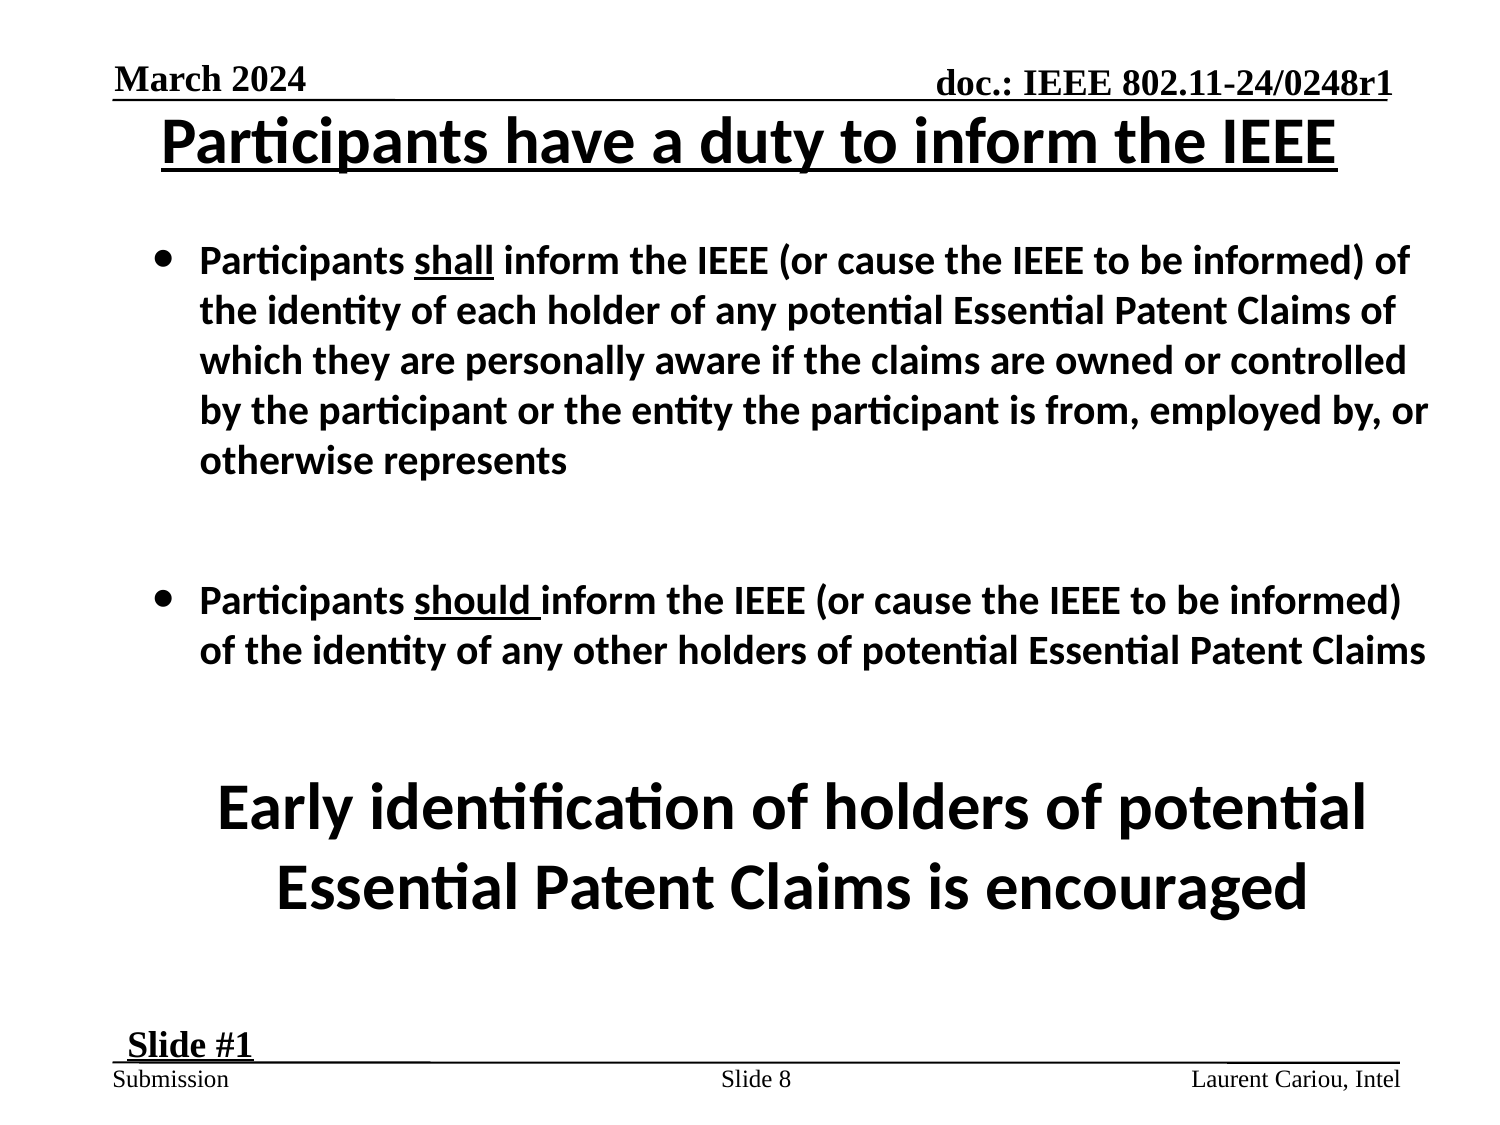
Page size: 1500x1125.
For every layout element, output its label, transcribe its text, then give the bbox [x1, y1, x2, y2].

text_box Slide #1 [112, 1012, 269, 1073]
slide_number Slide 8 [712, 1061, 800, 1123]
list Participants shall inform the IEEE (or cause the IEEE to be informed) of the identity of each holder of any potential Essential Patent Claims of which they are personally aware if the claims are owned or controlled by the participant or the entity the participant is from, employed by, or otherwise represents Participants should inform the IEEE (or cause the IEEE to be informed) of the identity of any other holders of potential Essential Patent Claims Early identification of holders of potential Essential Patent Claims is encouraged [62, 224, 1451, 901]
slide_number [114, 54, 493, 100]
title Participants have a duty to inform the IEEE [112, 112, 1388, 163]
footer Laurent Cariou, Intel [878, 1061, 1402, 1093]
